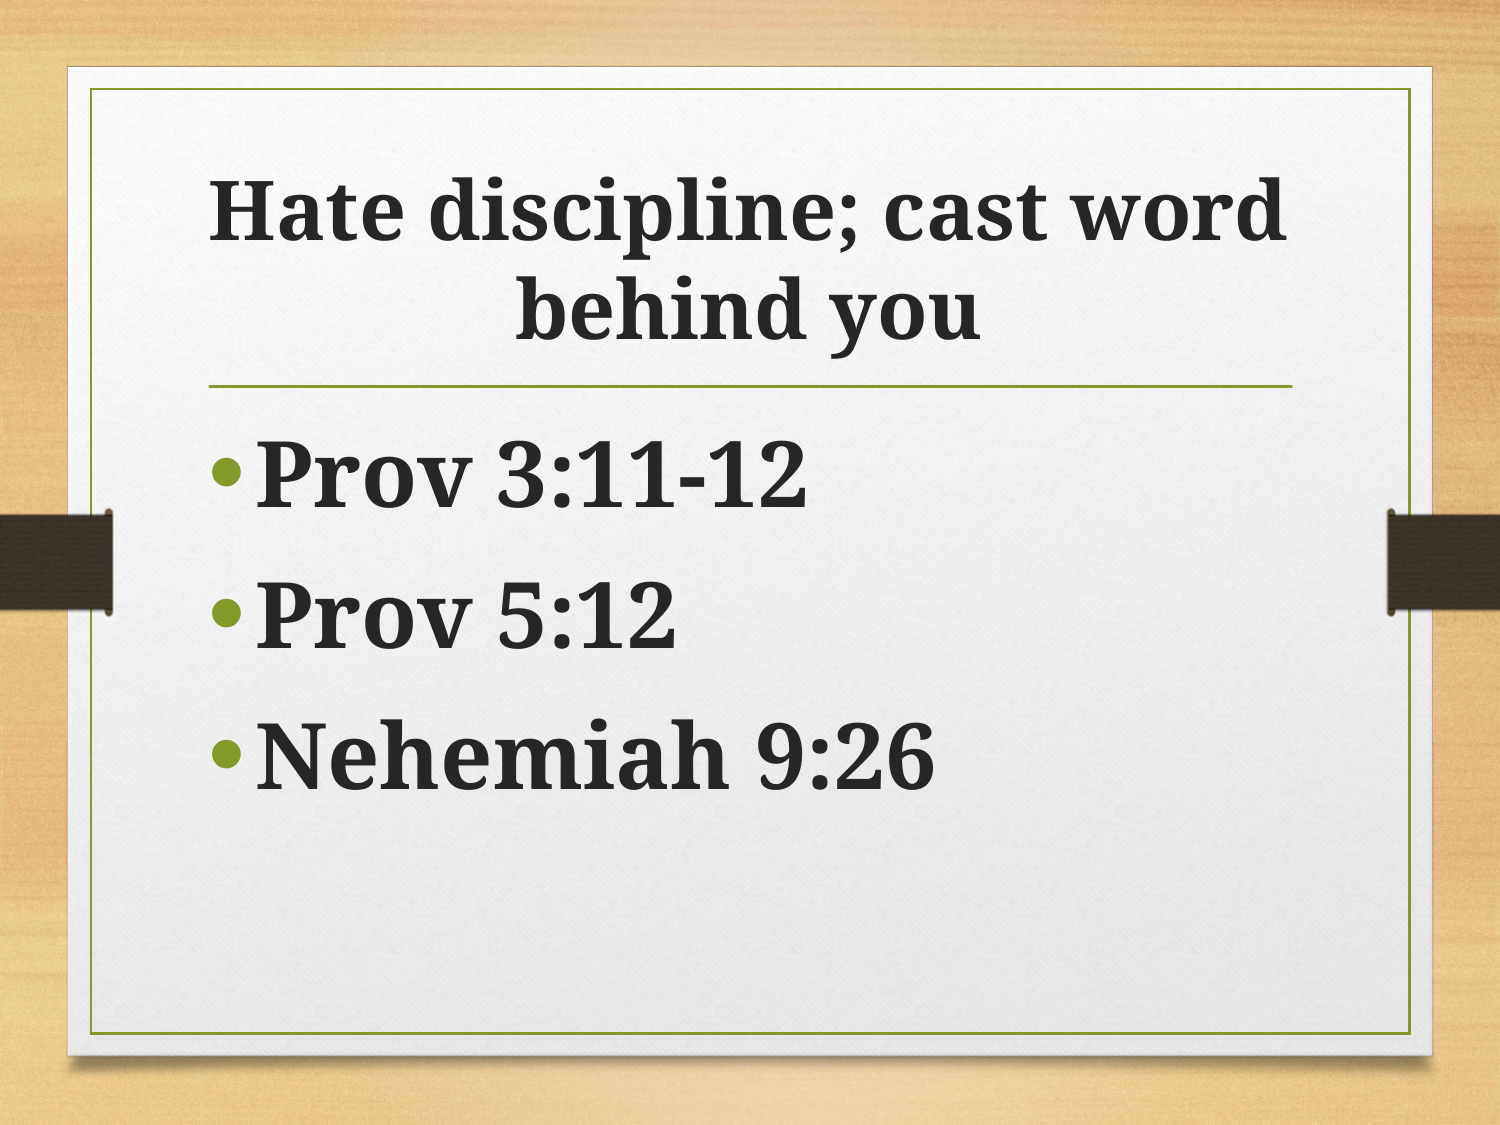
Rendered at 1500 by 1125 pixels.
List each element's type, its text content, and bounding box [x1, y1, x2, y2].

title Hate discipline; cast word behind you [95, 150, 1403, 365]
list Prov 3:11-12 Prov 5:12 Nehemiah 9:26 [193, 408, 1309, 974]
picture [0, 0, 1500, 1125]
